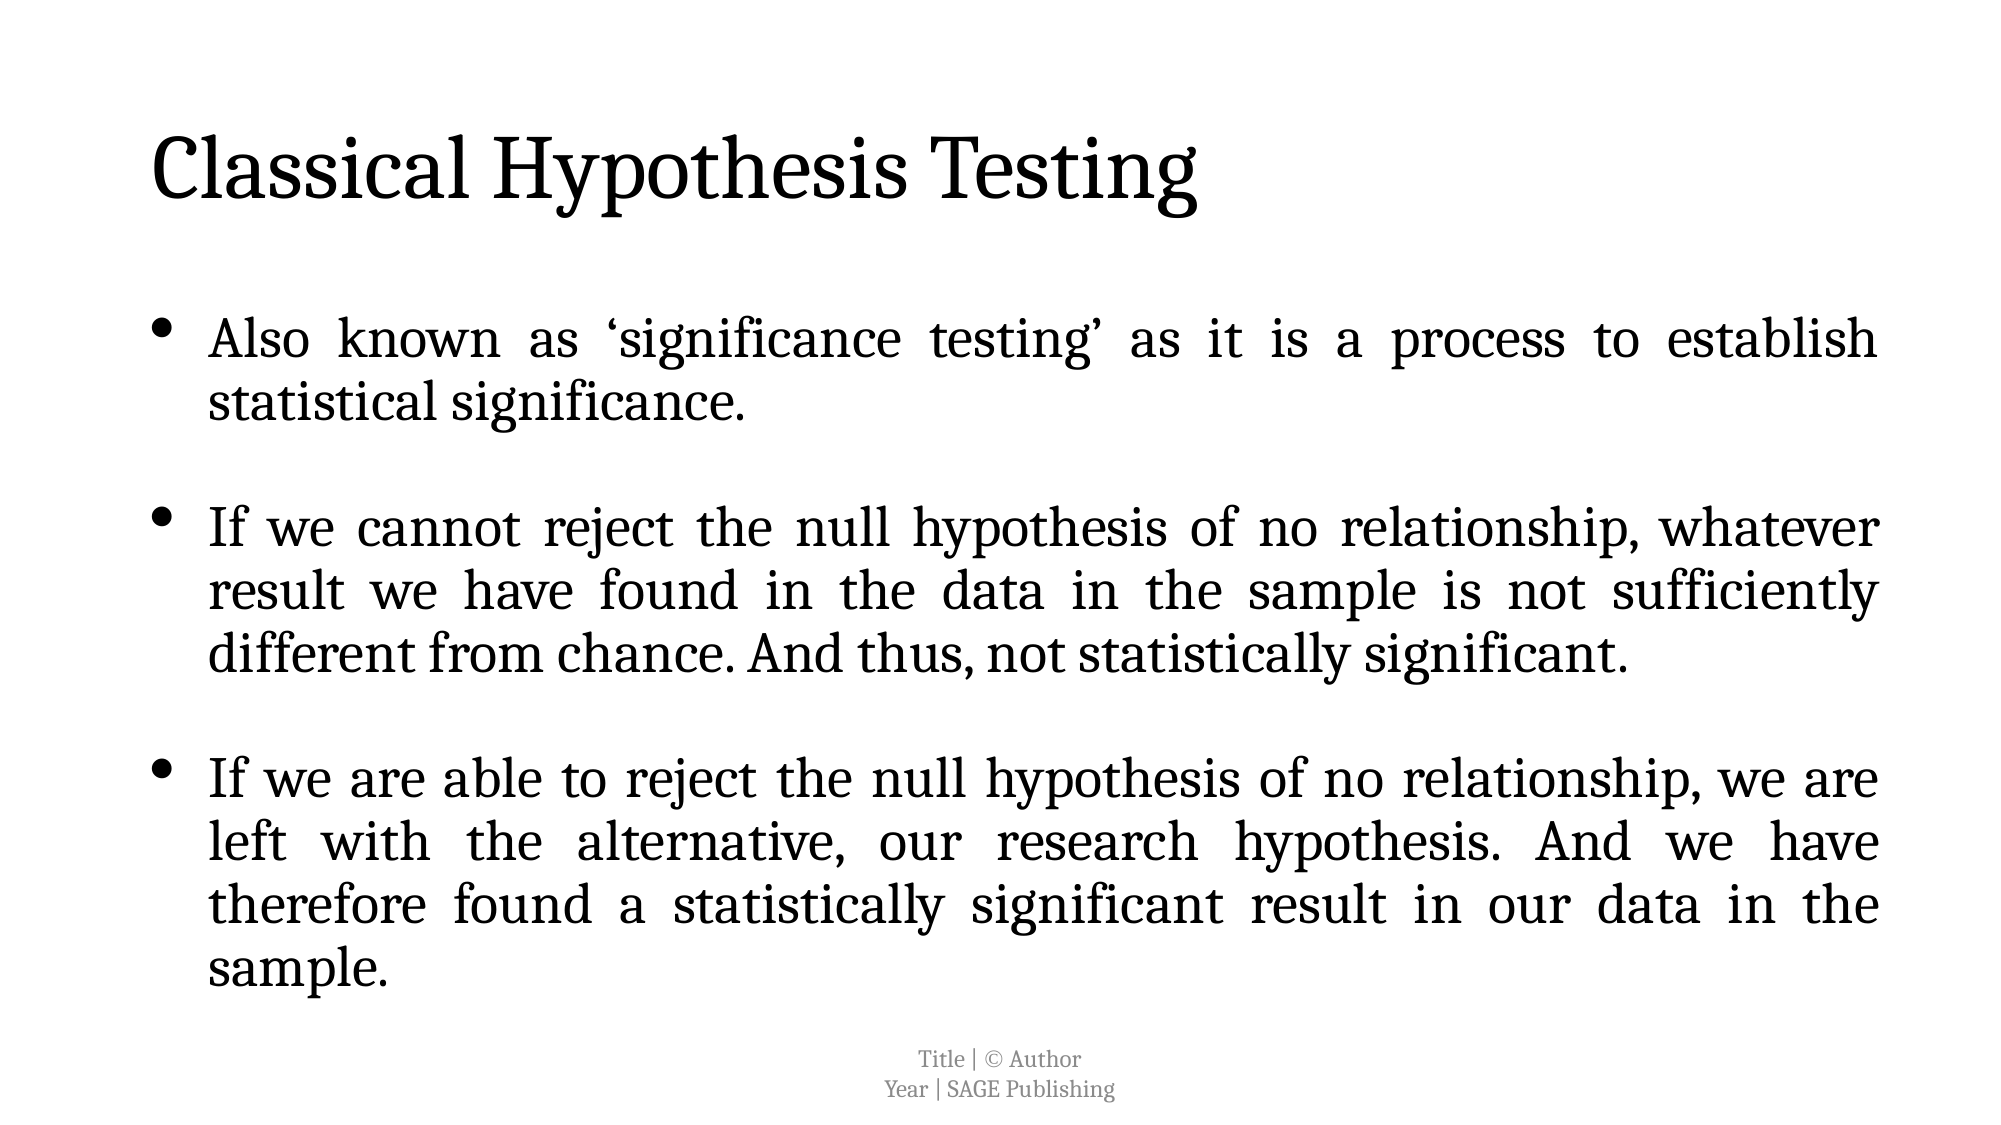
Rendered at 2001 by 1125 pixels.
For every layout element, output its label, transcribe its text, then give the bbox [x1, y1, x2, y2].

list Also known as ‘significance testing’ as it is a process to establish statistical significance. If we cannot reject the null hypothesis of no relationship, whatever result we have found in the data in the sample is not sufficiently different from chance. And thus, not statistically significant. If we are able to reject the null hypothesis of no relationship, we are left with the alternative, our research hypothesis. And we have therefore found a statistically significant result in our data in the sample. [137, 299, 1897, 1014]
title Classical Hypothesis Testing [137, 59, 1863, 278]
footer Title |  Author Year | SAGE Publishing [662, 1042, 1338, 1103]
